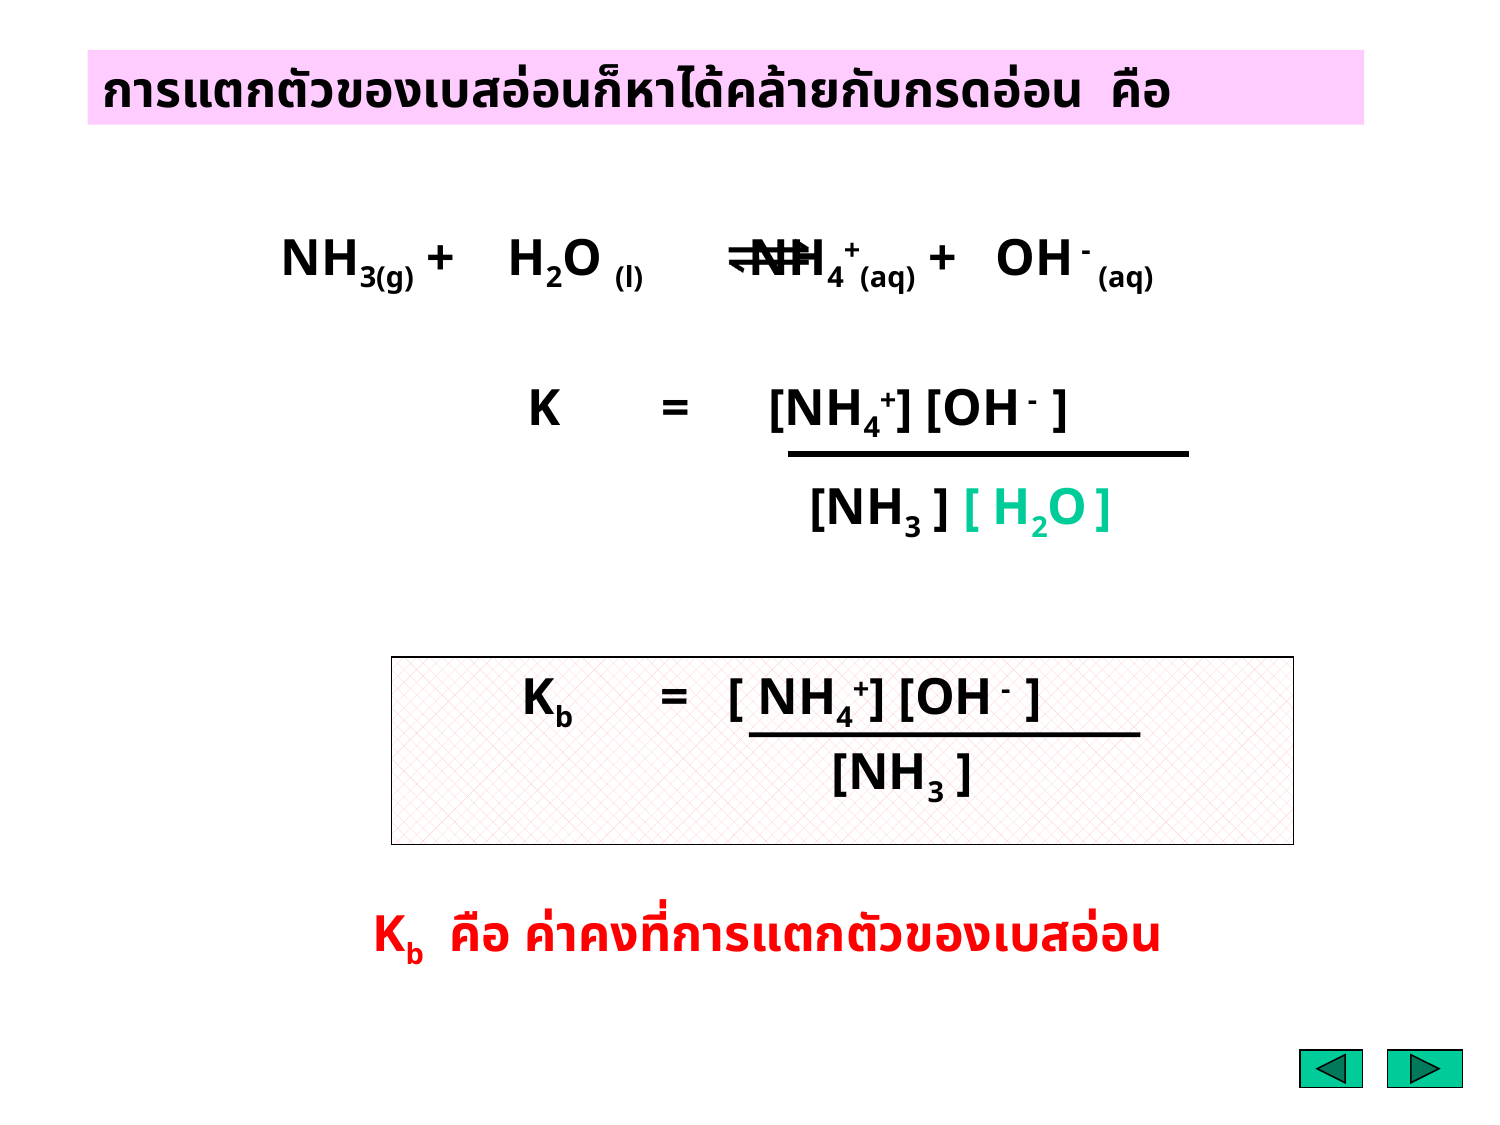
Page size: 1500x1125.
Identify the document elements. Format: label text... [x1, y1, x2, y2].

text_box NH3(g) + H2O (l) NH4+(aq) + OH - (aq) [174, 217, 1350, 301]
text_box [1387, 1050, 1463, 1088]
text_box [NH3 ] [ H2O ] [794, 467, 1245, 551]
picture [728, 238, 810, 274]
text_box [1299, 1050, 1363, 1088]
text_box K = [NH4+] [OH - ] [499, 367, 1282, 451]
text_box การแตกตัวของเบสอ่อนก็หาได้คล้ายกับกรดอ่อน คือ [87, 49, 1365, 125]
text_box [357, 656, 1345, 971]
